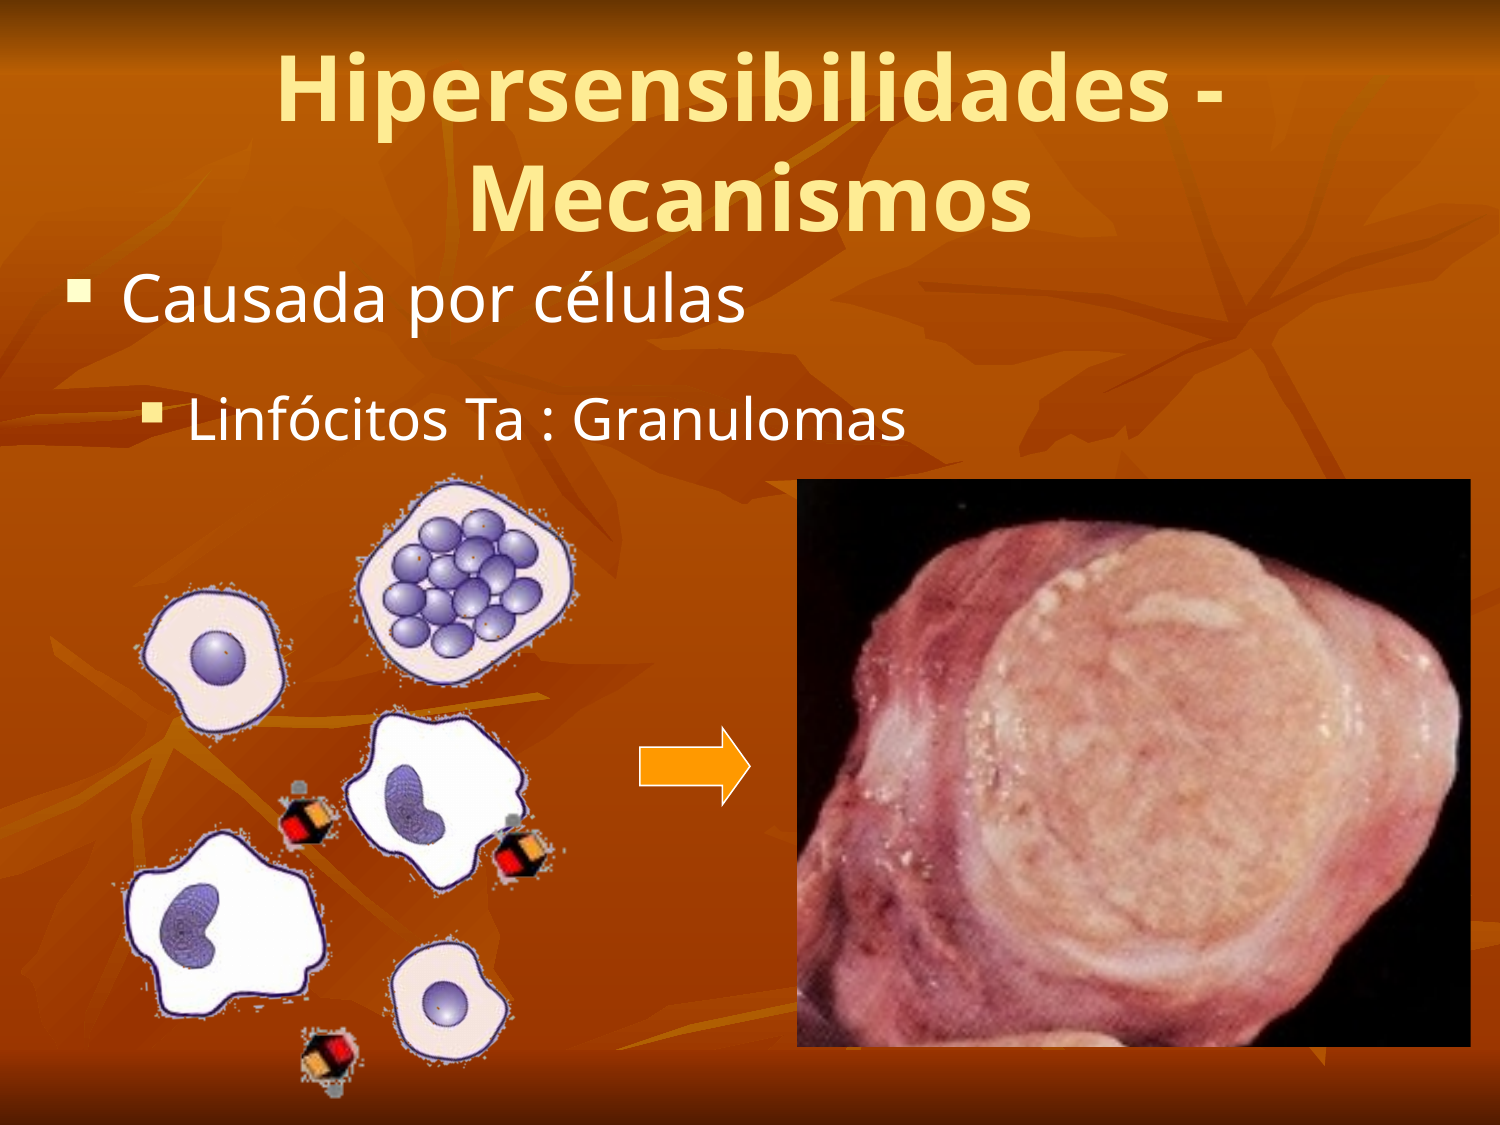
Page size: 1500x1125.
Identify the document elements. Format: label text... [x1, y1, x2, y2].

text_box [639, 479, 1471, 1047]
text_box Causada por células Linfócitos Ta : Granulomas [49, 207, 1451, 1024]
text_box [52, 457, 614, 1125]
title Hipersensibilidades - Mecanismos [74, 45, 1426, 207]
